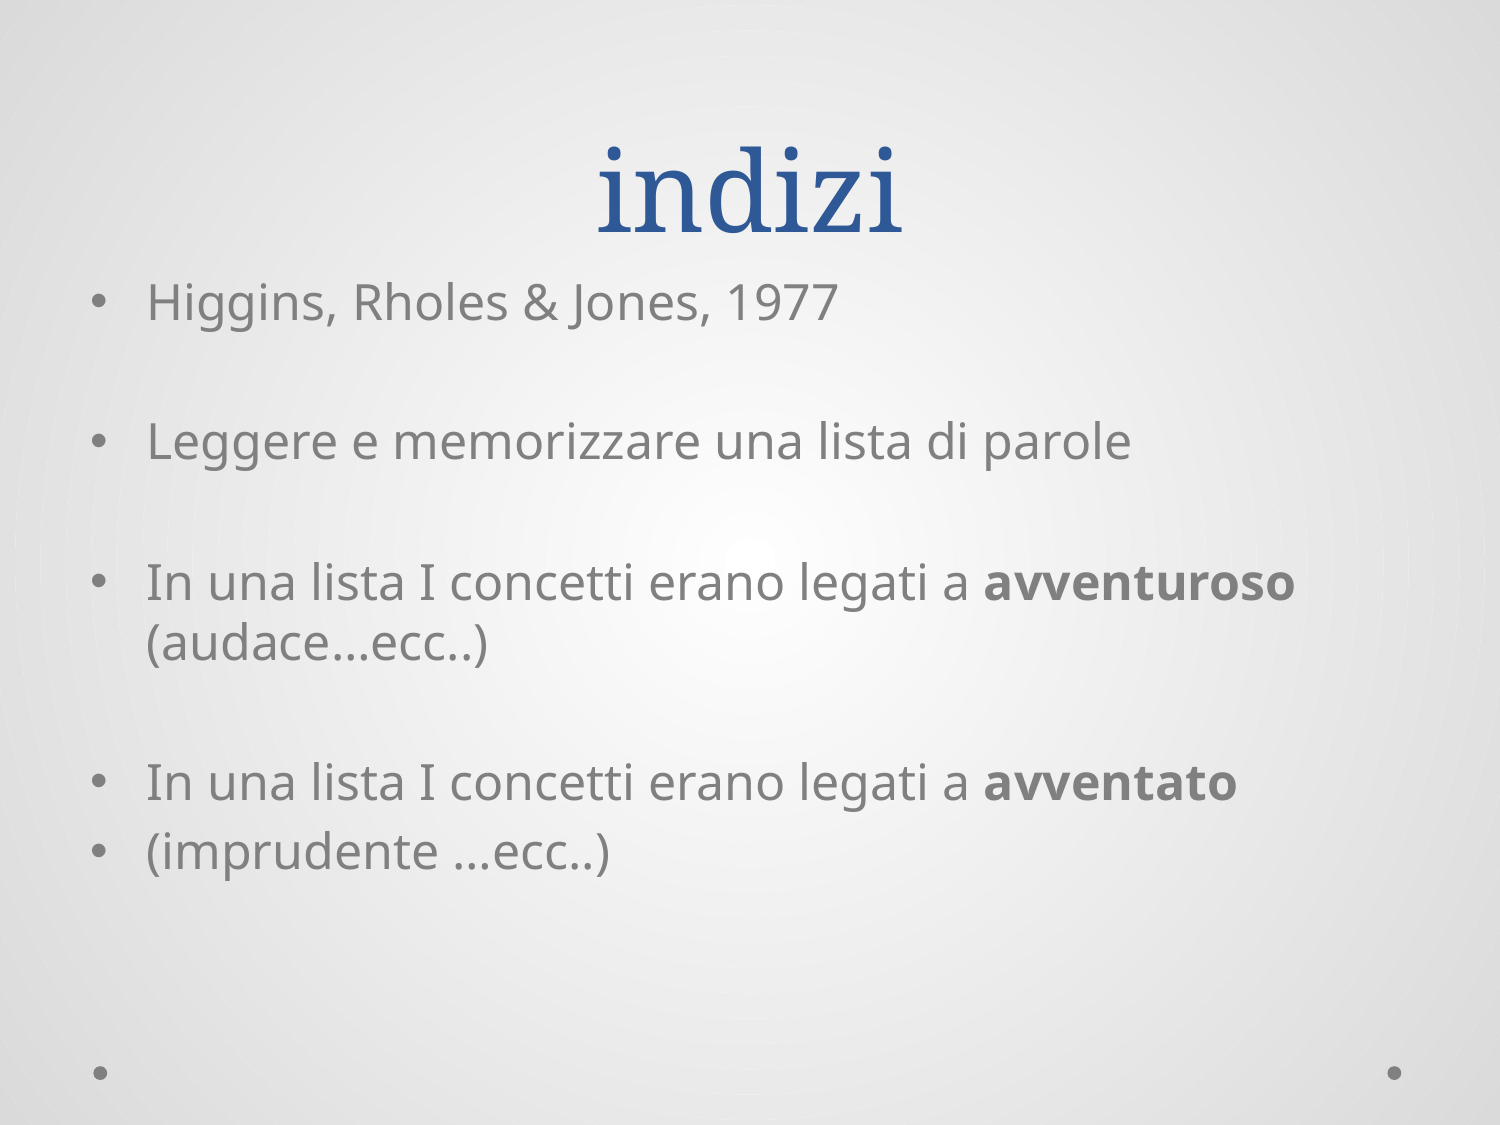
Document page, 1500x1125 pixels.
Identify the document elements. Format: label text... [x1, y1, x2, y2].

list Higgins, Rholes & Jones, 1977 Leggere e memorizzare una lista di parole In una lista I concetti erano legati a avventuroso (audace…ecc..) In una lista I concetti erano legati a avventato (imprudente …ecc..) [75, 262, 1500, 1005]
title indizi [75, 0, 1425, 262]
